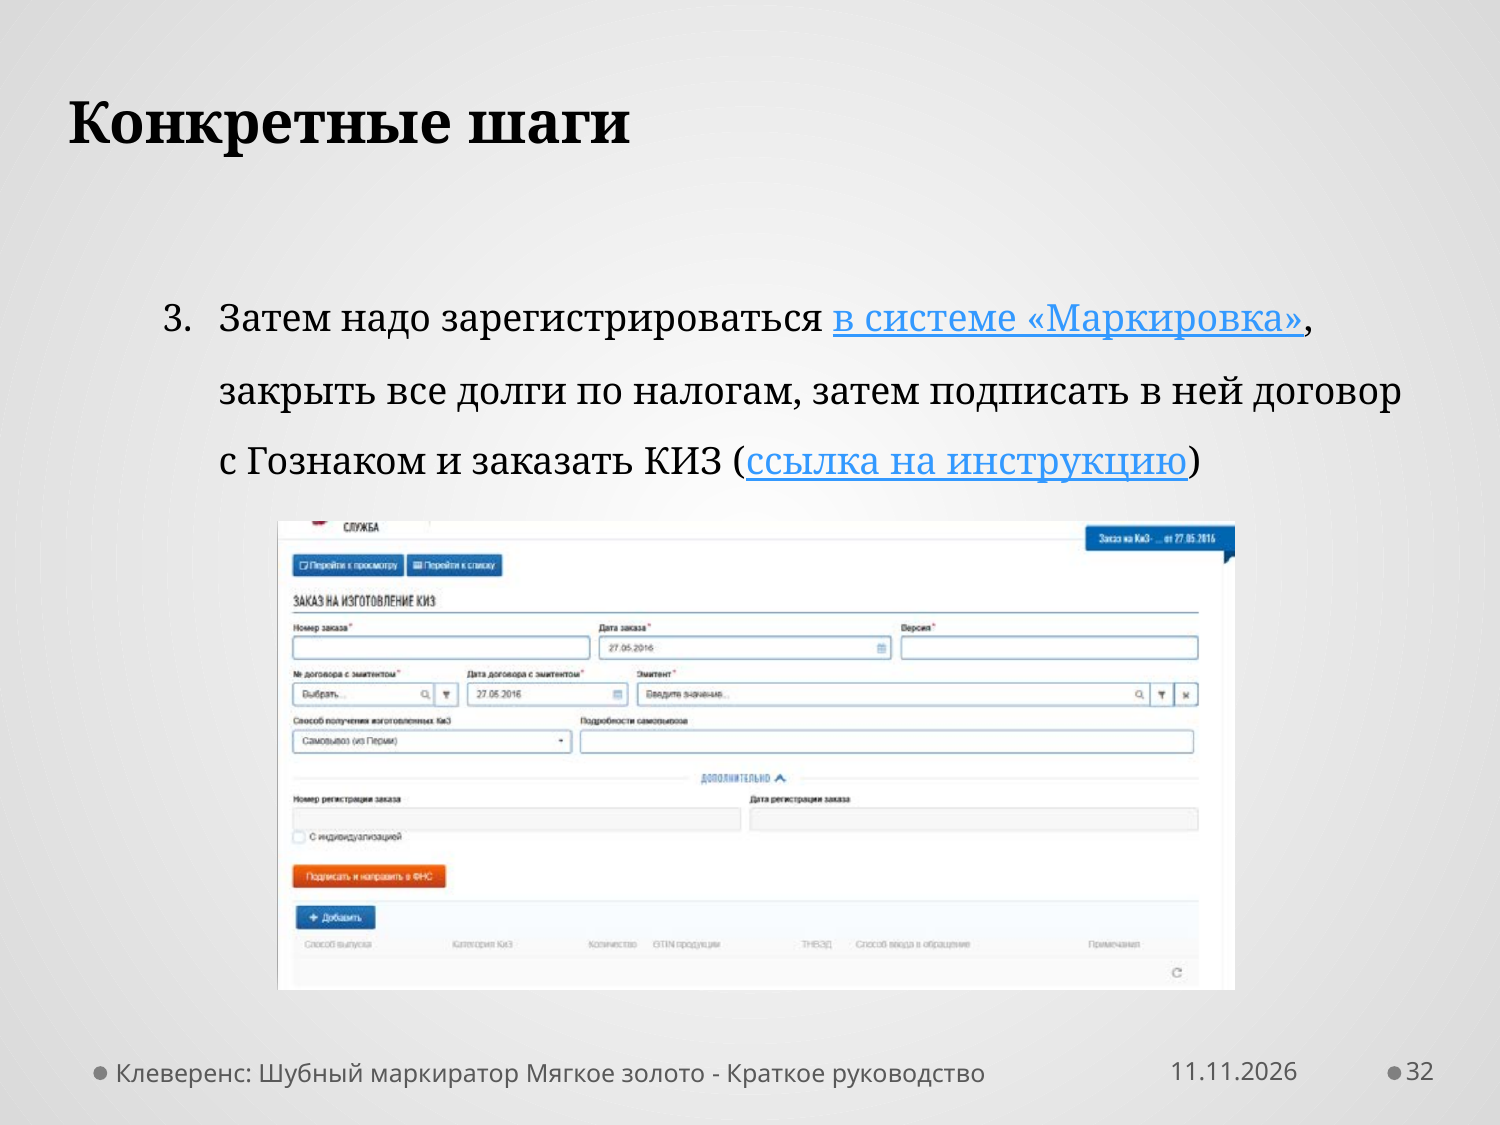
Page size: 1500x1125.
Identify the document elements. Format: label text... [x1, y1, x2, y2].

text_box Затем надо зарегистрироваться в системе «Маркировка», закрыть все долги по налогам, затем подписать в ней договор с Гознаком и заказать КИЗ (ссылка на инструкцию) [147, 260, 1424, 496]
picture [277, 521, 1235, 990]
text_box Конкретные шаги [54, 78, 646, 233]
slide_number 32 [1401, 1042, 1494, 1103]
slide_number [1034, 1042, 1306, 1103]
footer Клеверенс: Шубный маркиратор Мягкое золото - Краткое руководство [108, 1042, 1034, 1103]
